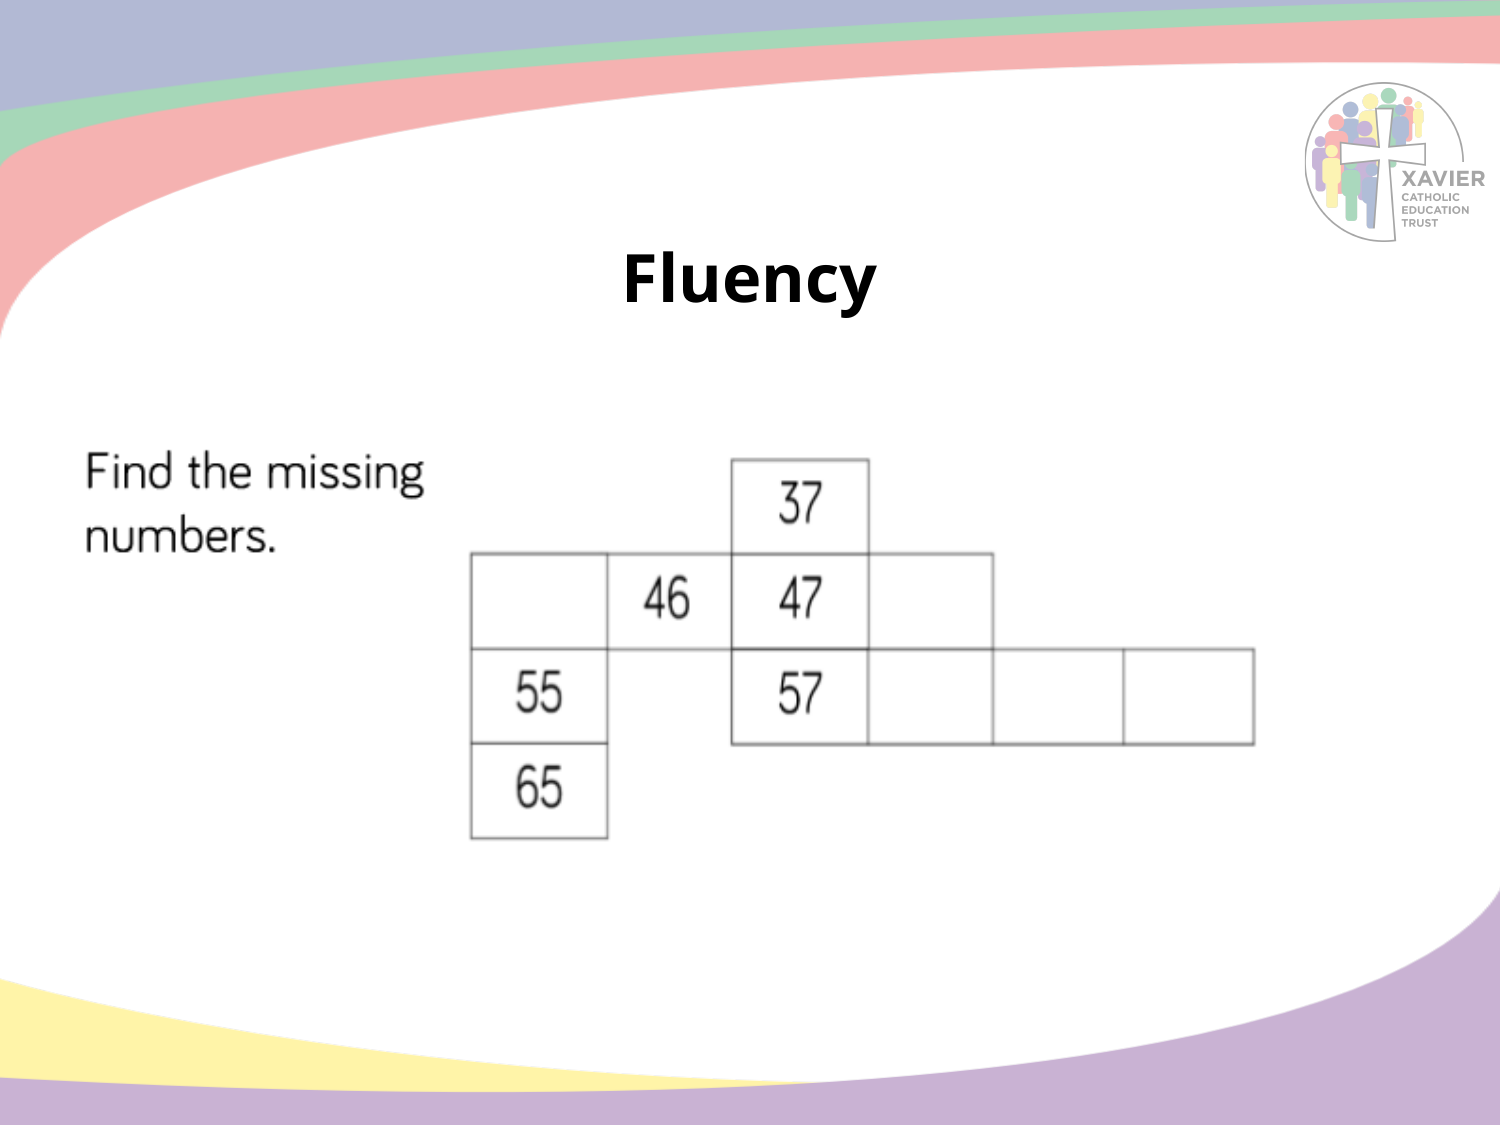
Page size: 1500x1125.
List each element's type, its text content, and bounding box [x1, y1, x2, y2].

title Fluency [112, 184, 1388, 325]
picture [76, 445, 1309, 868]
